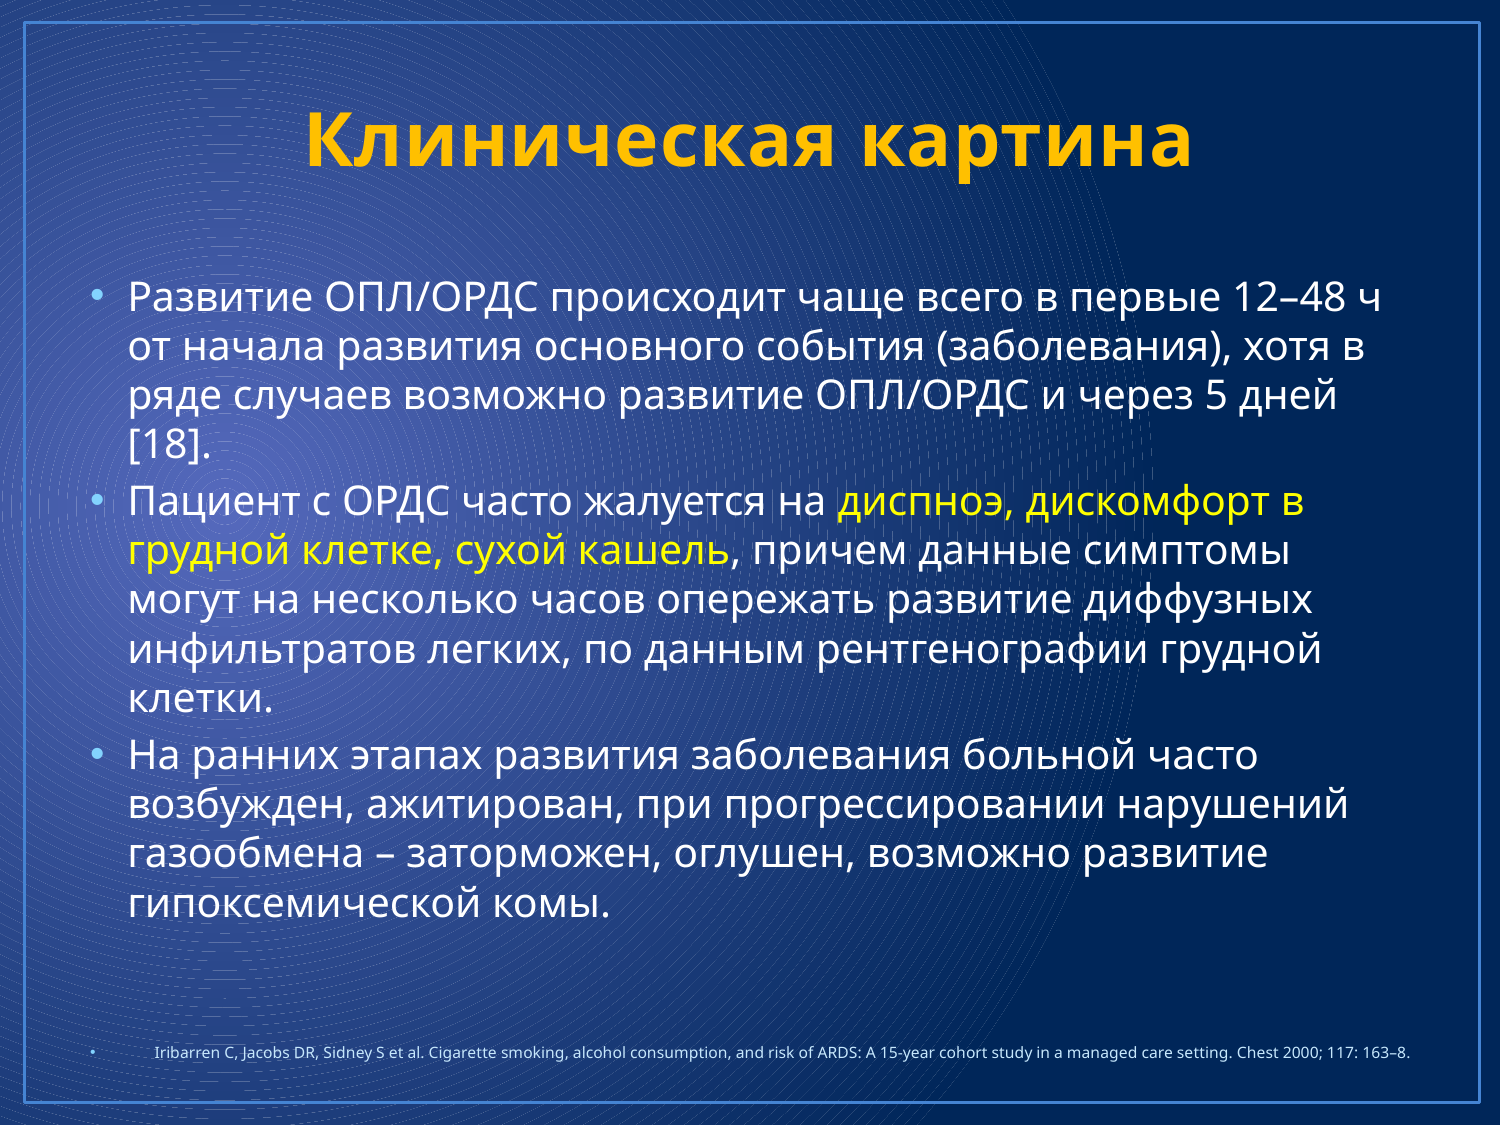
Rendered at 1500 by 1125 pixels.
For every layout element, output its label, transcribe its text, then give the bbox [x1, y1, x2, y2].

list Развитие ОПЛ/ОРДС происходит чаще всего в первые 12–48 ч от начала развития основного события (заболевания), хотя в ряде случаев возможно развитие ОПЛ/ОРДС и через 5 дней [18]. Пациент с ОРДС часто жалуется на диспноэ, дискомфорт в грудной клетке, сухой кашель, причем данные симптомы могут на несколько часов опережать развитие диффузных инфильтратов легких, по данным рентгенографии грудной клетки. На ранних этапах развития заболевания больной часто возбужден, ажитирован, при прогрессировании нарушений газообмена – заторможен, оглушен, возможно развитие гипоксемической комы. Iribarren C, Jacobs DR, Sidney S et al. Cigarette smoking, alcohol consumption, and risk of ARDS: A 15-year cohort study in a managed care setting. Chest 2000; 117: 163–8. [75, 262, 1425, 1106]
title Клиническая картина [75, 45, 1425, 262]
